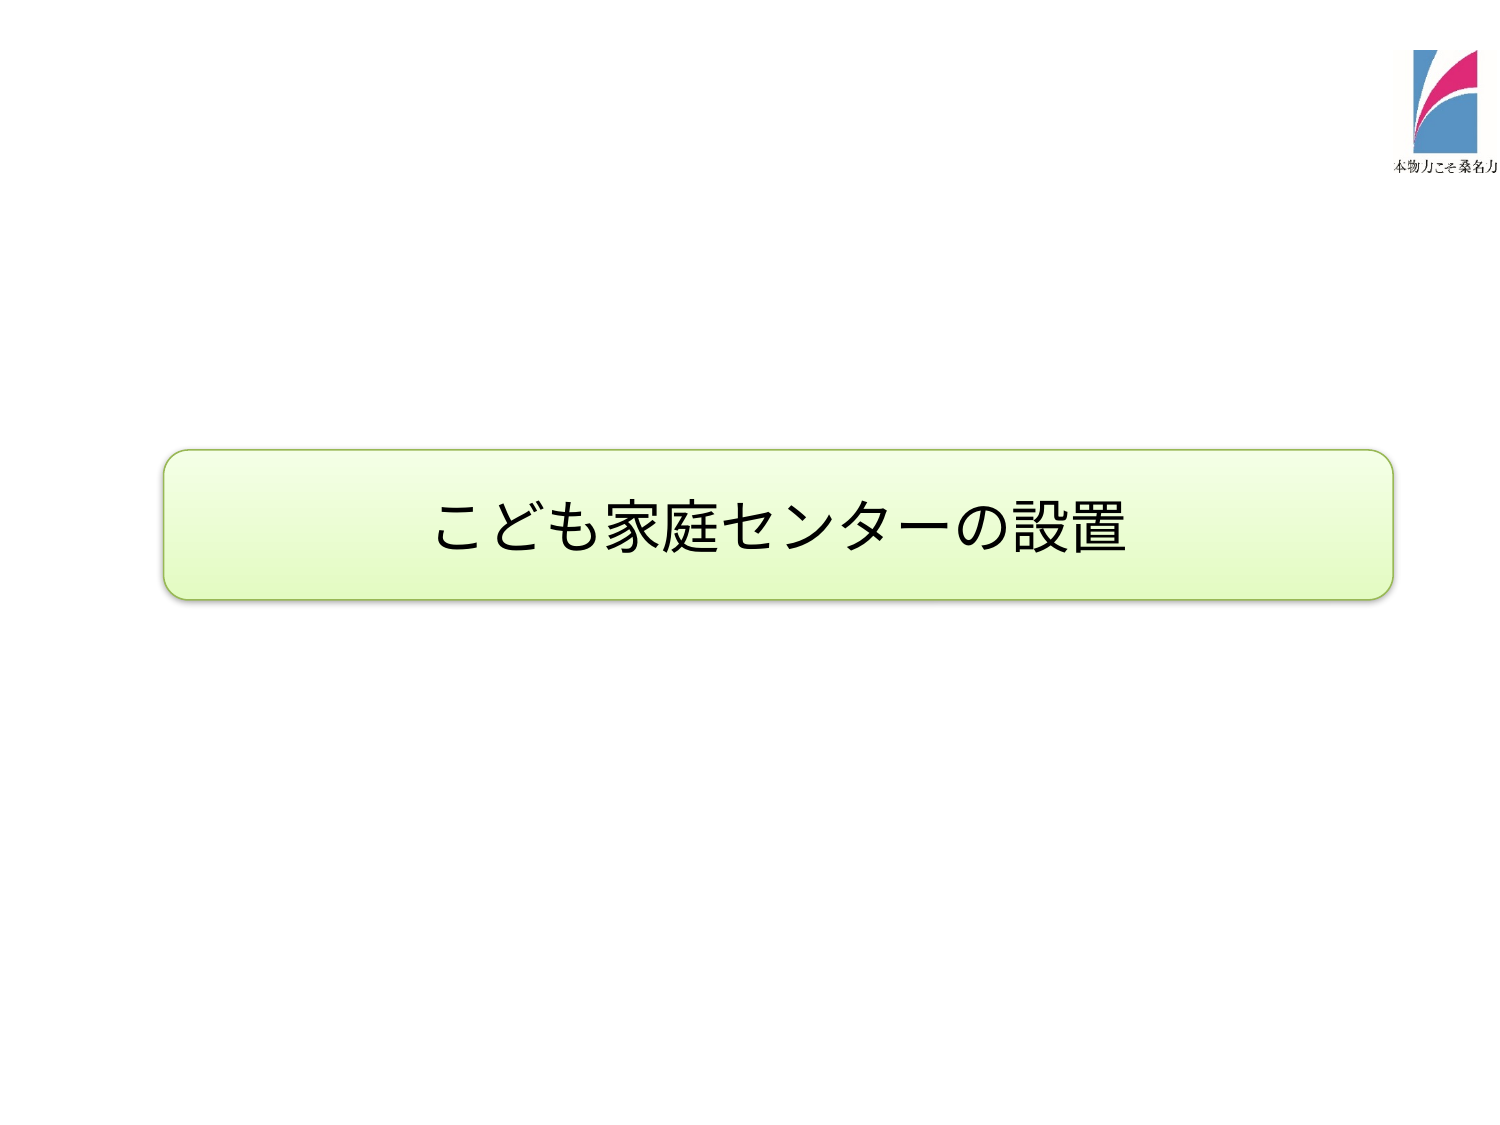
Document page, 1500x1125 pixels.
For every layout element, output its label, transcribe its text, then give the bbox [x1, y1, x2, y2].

picture [1392, 50, 1497, 174]
text_box こども家庭センターの設置 [162, 449, 1394, 601]
